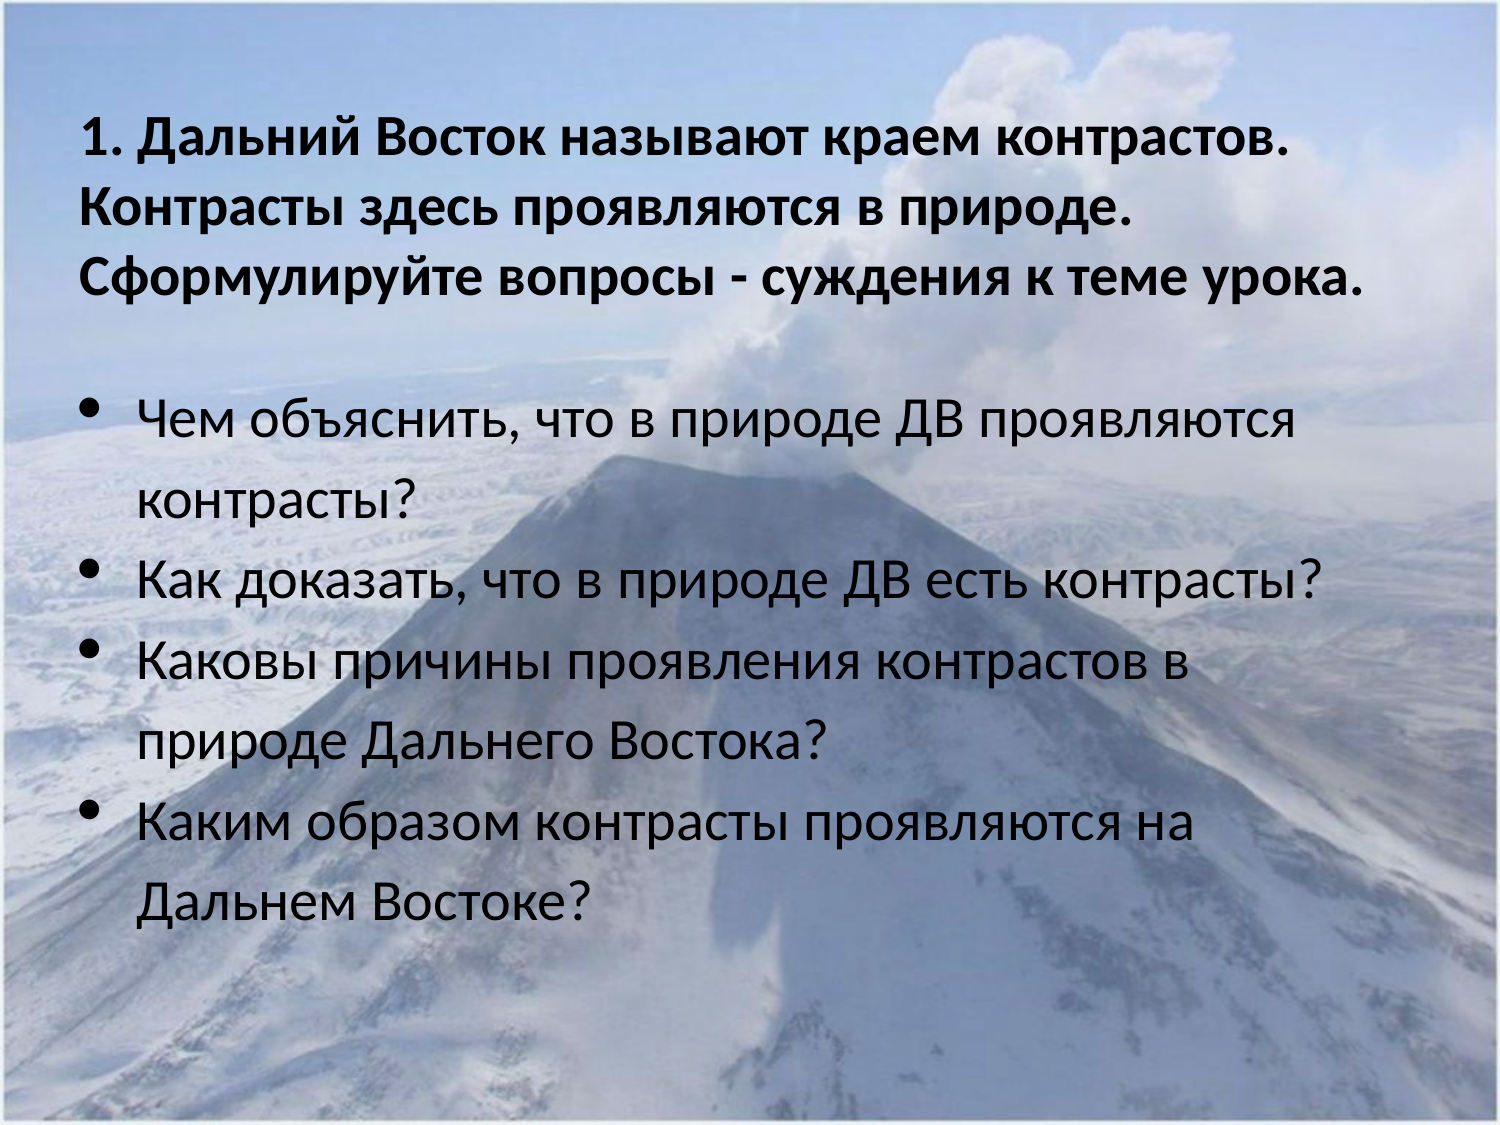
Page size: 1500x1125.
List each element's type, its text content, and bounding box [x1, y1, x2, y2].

text_box Чем объяснить, что в природе ДВ проявляются контрасты? Как доказать, что в природе ДВ есть контрасты? Каковы причины проявления контрастов в природе Дальнего Востока? Каким образом контрасты проявляются на Дальнем Востоке? [64, 361, 1424, 940]
text_box 1. Дальний Восток называют краем контрастов. Контрасты здесь проявляются в природе. Сформулируйте вопросы - суждения к теме урока. [64, 90, 1471, 315]
